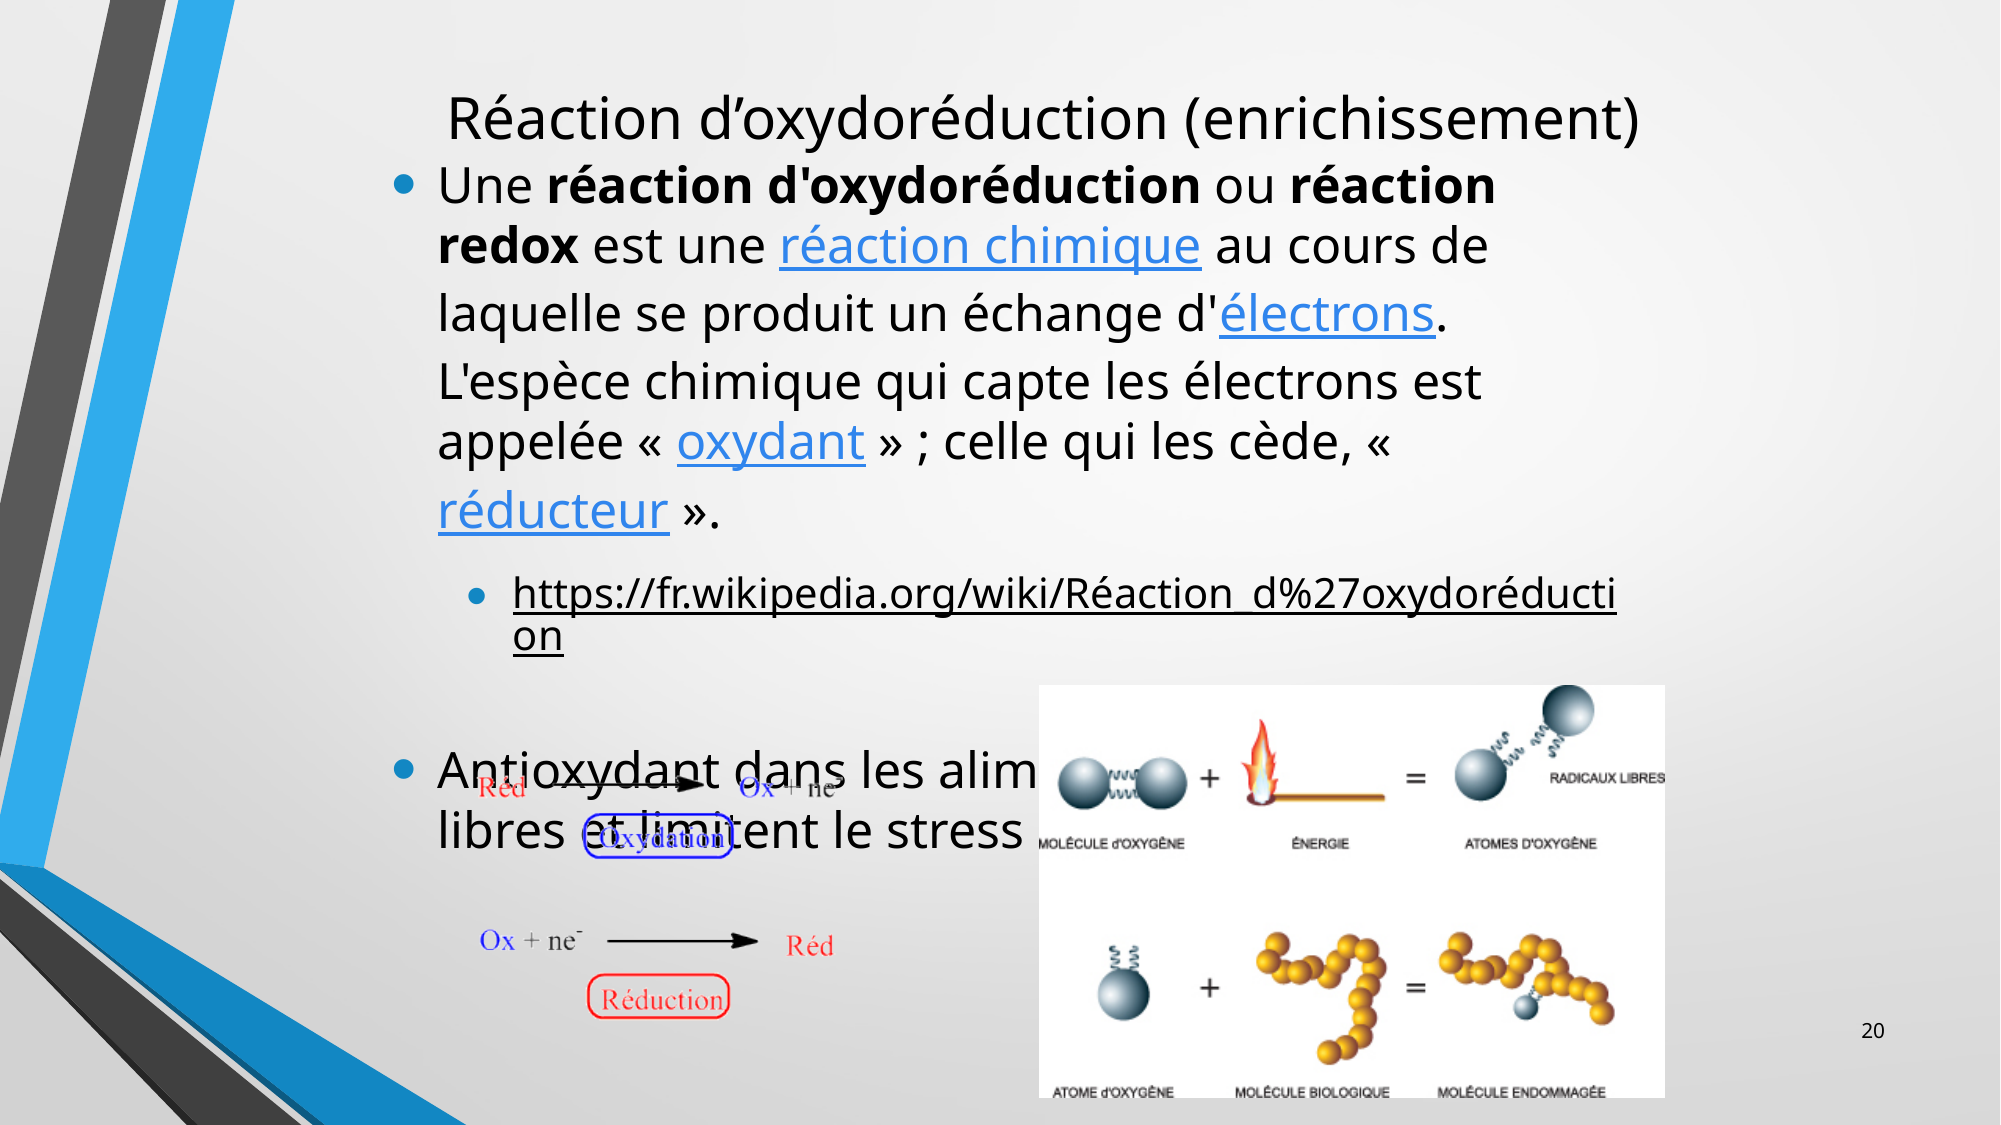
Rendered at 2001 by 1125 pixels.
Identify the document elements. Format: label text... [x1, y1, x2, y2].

title Réaction d’oxydoréduction (enrichissement) [411, 40, 1675, 191]
slide_number 20 [1806, 1001, 1900, 1062]
picture [474, 758, 849, 1026]
picture [1039, 685, 1665, 1099]
list Une réaction d'oxydoréduction ou réaction redox est une réaction chimique au cours de laquelle se produit un échange d'électrons. L'espèce chimique qui capte les électrons est appelée « oxydant » ; celle qui les cède, « réducteur ». https://fr.wikipedia.org/wiki/Réaction_d%27oxydoréduction Antioxydant dans les aliments captent les radicaux libres et limitent le stress oxydatif [376, 211, 1640, 759]
